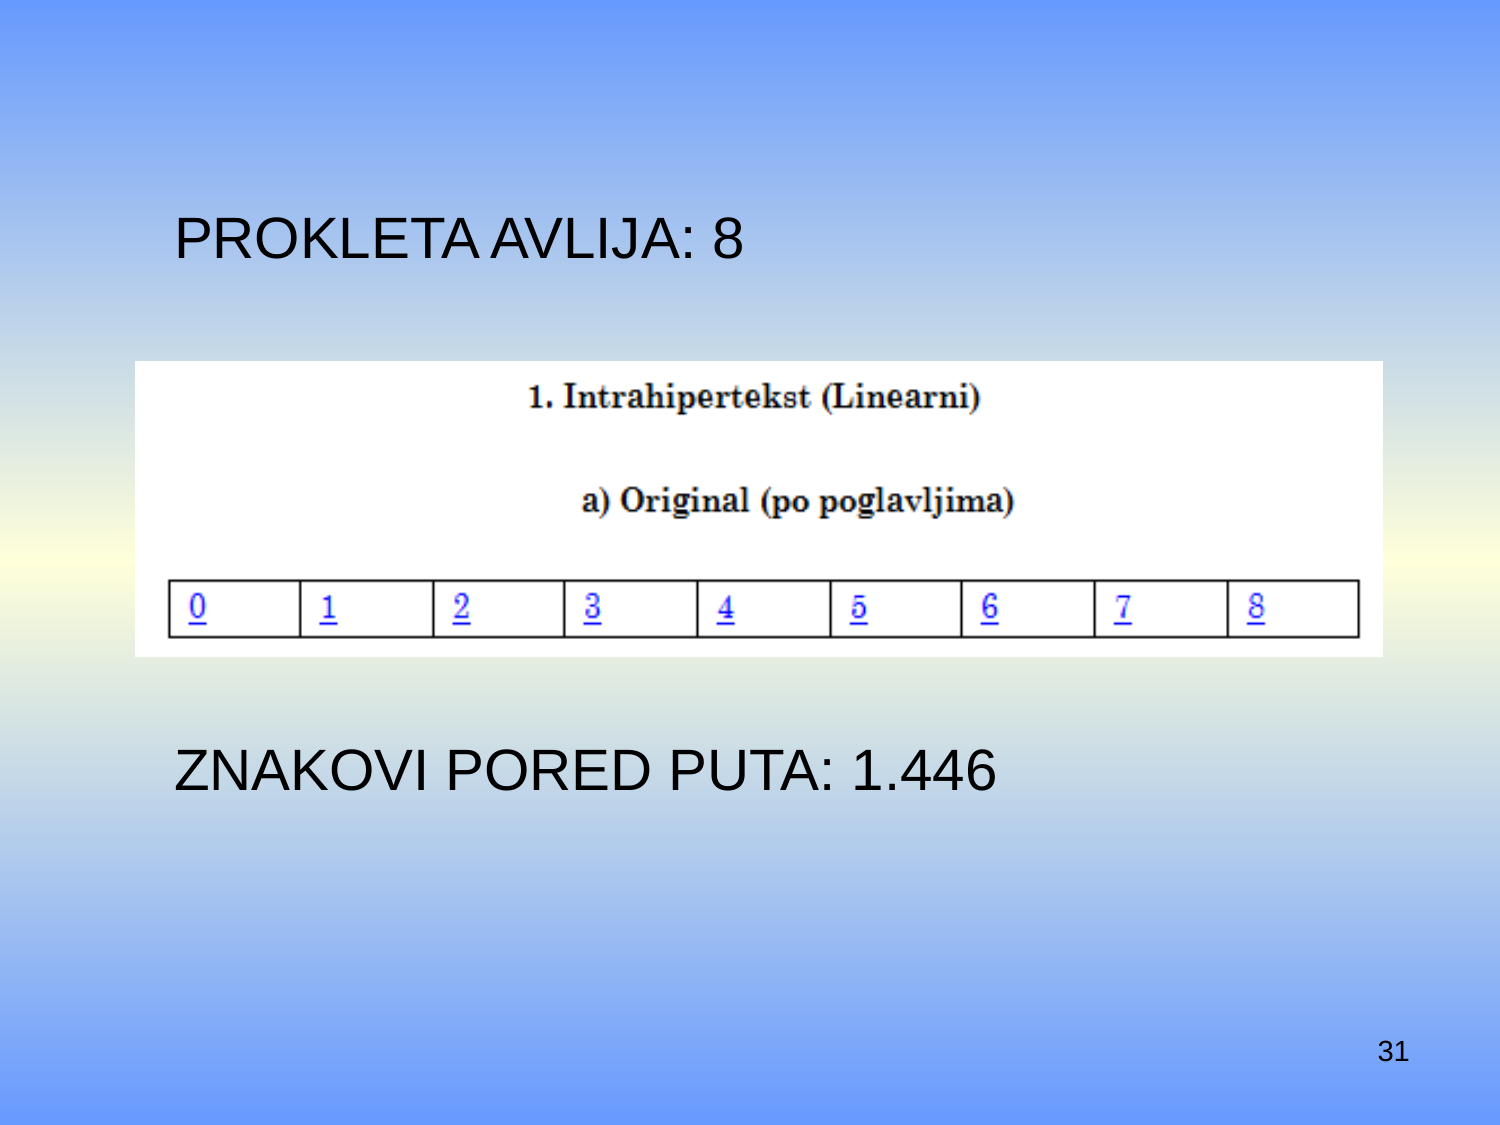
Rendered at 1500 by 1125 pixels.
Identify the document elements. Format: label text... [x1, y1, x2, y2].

slide_number 31 [1074, 1024, 1425, 1103]
text_box Prokleta avlija: 8 [159, 193, 1365, 278]
text_box Znakovi pored puta: 1.446 [159, 724, 1365, 810]
picture [135, 361, 1383, 658]
